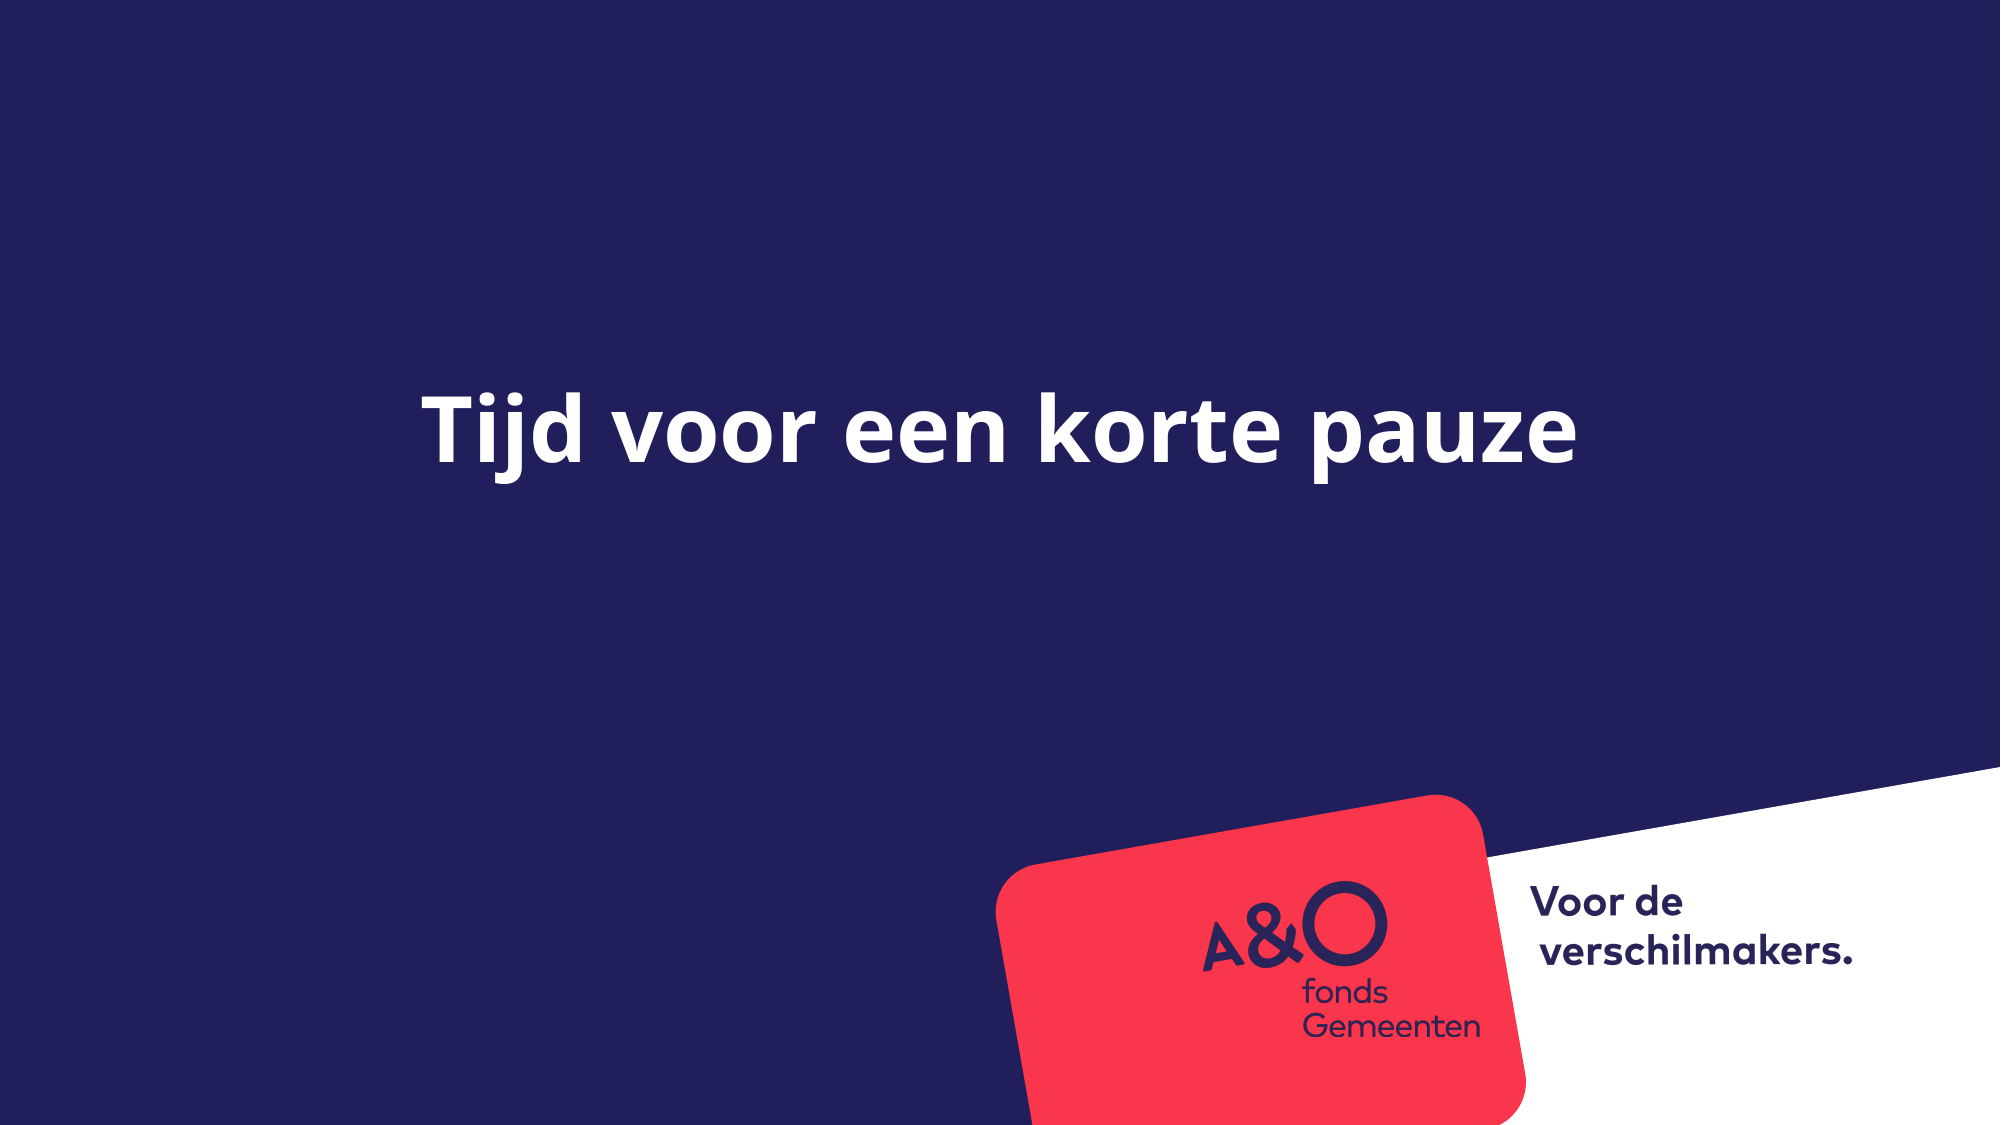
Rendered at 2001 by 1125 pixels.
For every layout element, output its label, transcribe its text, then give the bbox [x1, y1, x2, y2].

title Tijd voor een korte pauze [134, 370, 1867, 562]
picture [1529, 883, 1854, 966]
picture [1203, 881, 1527, 1037]
